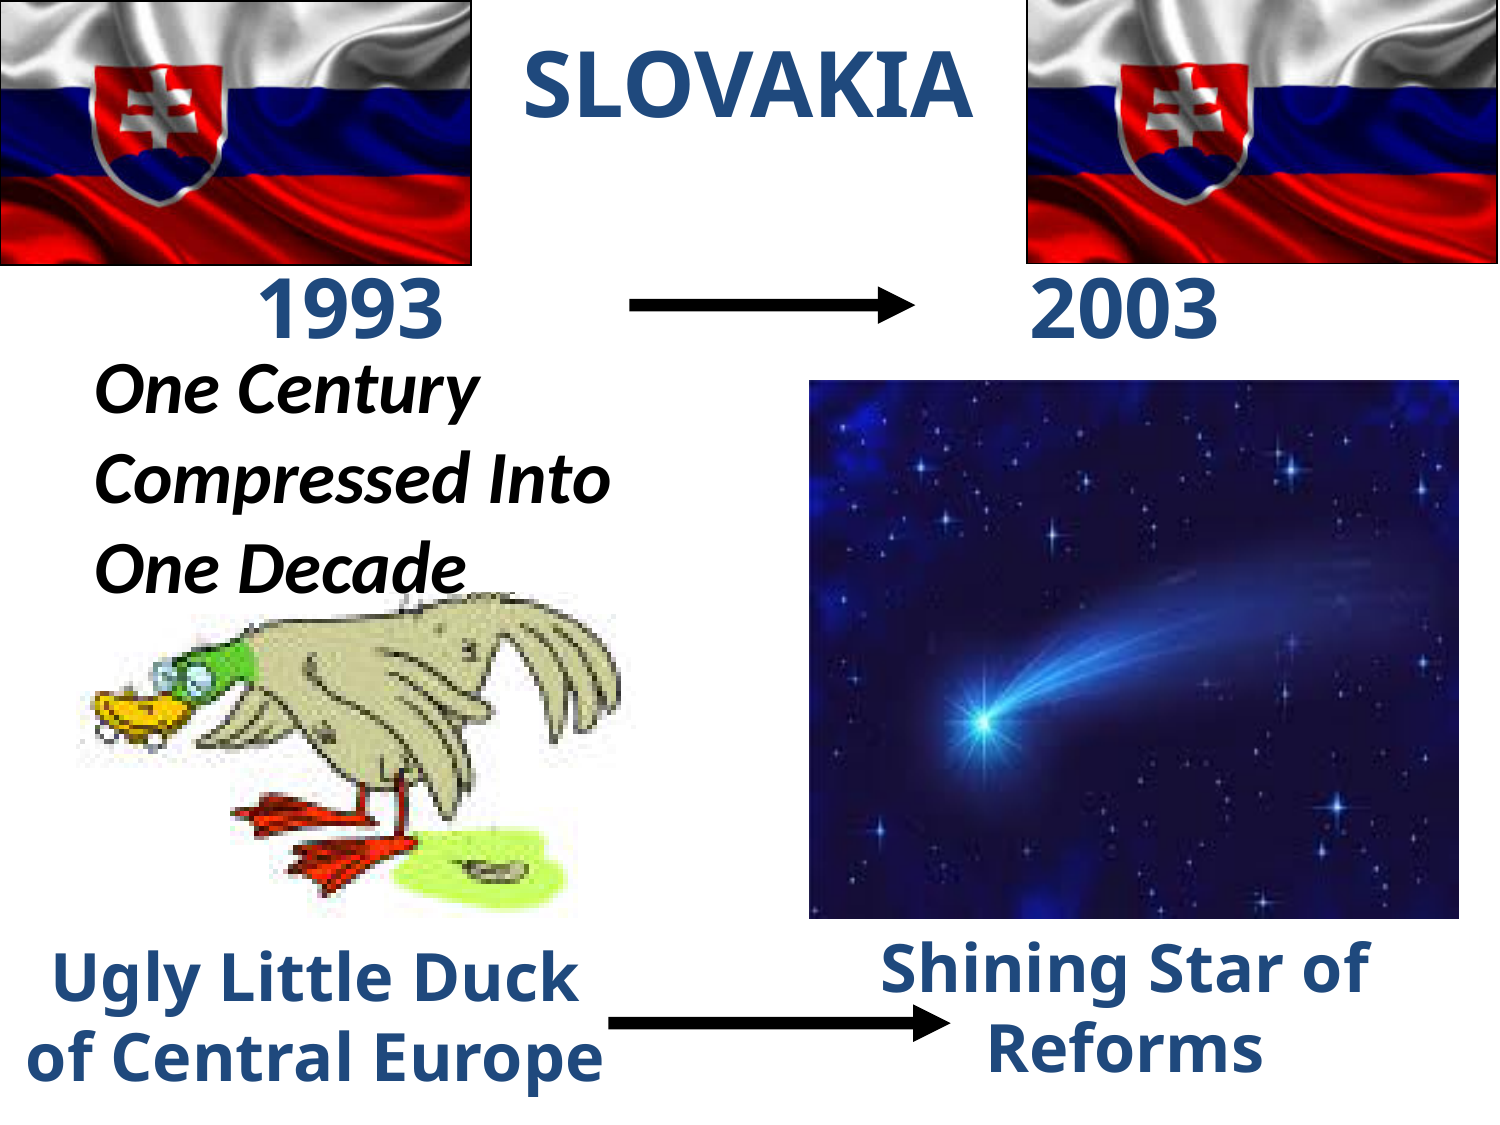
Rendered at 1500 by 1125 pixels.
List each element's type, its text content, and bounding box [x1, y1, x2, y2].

text_box Shining Star of Reforms [824, 927, 1425, 1100]
picture [808, 380, 1460, 920]
picture [1027, 0, 1497, 264]
text_box Ugly Little Duck of Central Europe [1, 928, 630, 1102]
text_box 2003 [941, 276, 1308, 336]
text_box SLOVAKIA [474, 30, 1022, 132]
text_box [640, 298, 916, 312]
text_box [608, 1016, 951, 1030]
picture [76, 266, 636, 918]
picture [1, 1, 471, 265]
